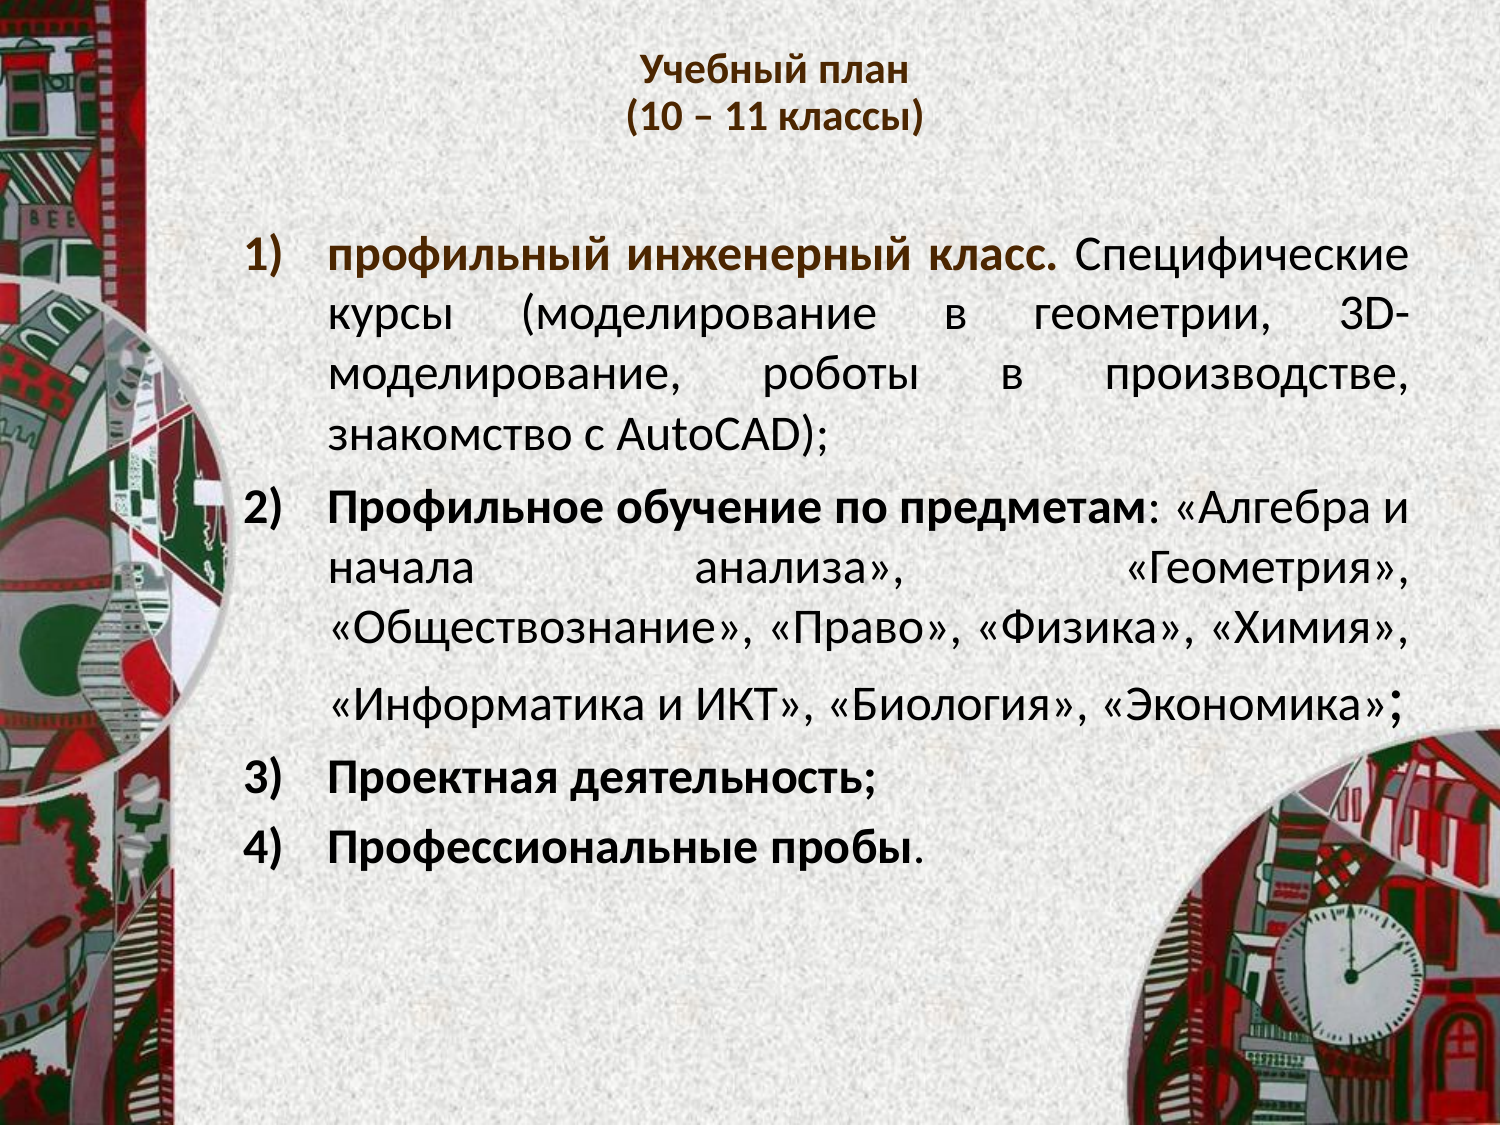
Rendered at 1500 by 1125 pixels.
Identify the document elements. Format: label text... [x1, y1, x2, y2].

title Учебный план (10 – 11 классы) [137, 37, 1413, 200]
picture [0, 0, 1500, 1125]
list профильный инженерный класс. Специфические курсы (моделирование в геометрии, 3D-моделирование, роботы в производстве, знакомство с AutoCAD); Профильное обучение по предметам: «Алгебра и начала анализа», «Геометрия», «Обществознание», «Право», «Физика», «Химия», «Информатика и ИКТ», «Биология», «Экономика»; Проектная деятельность; Профессиональные пробы. [162, 212, 1425, 925]
